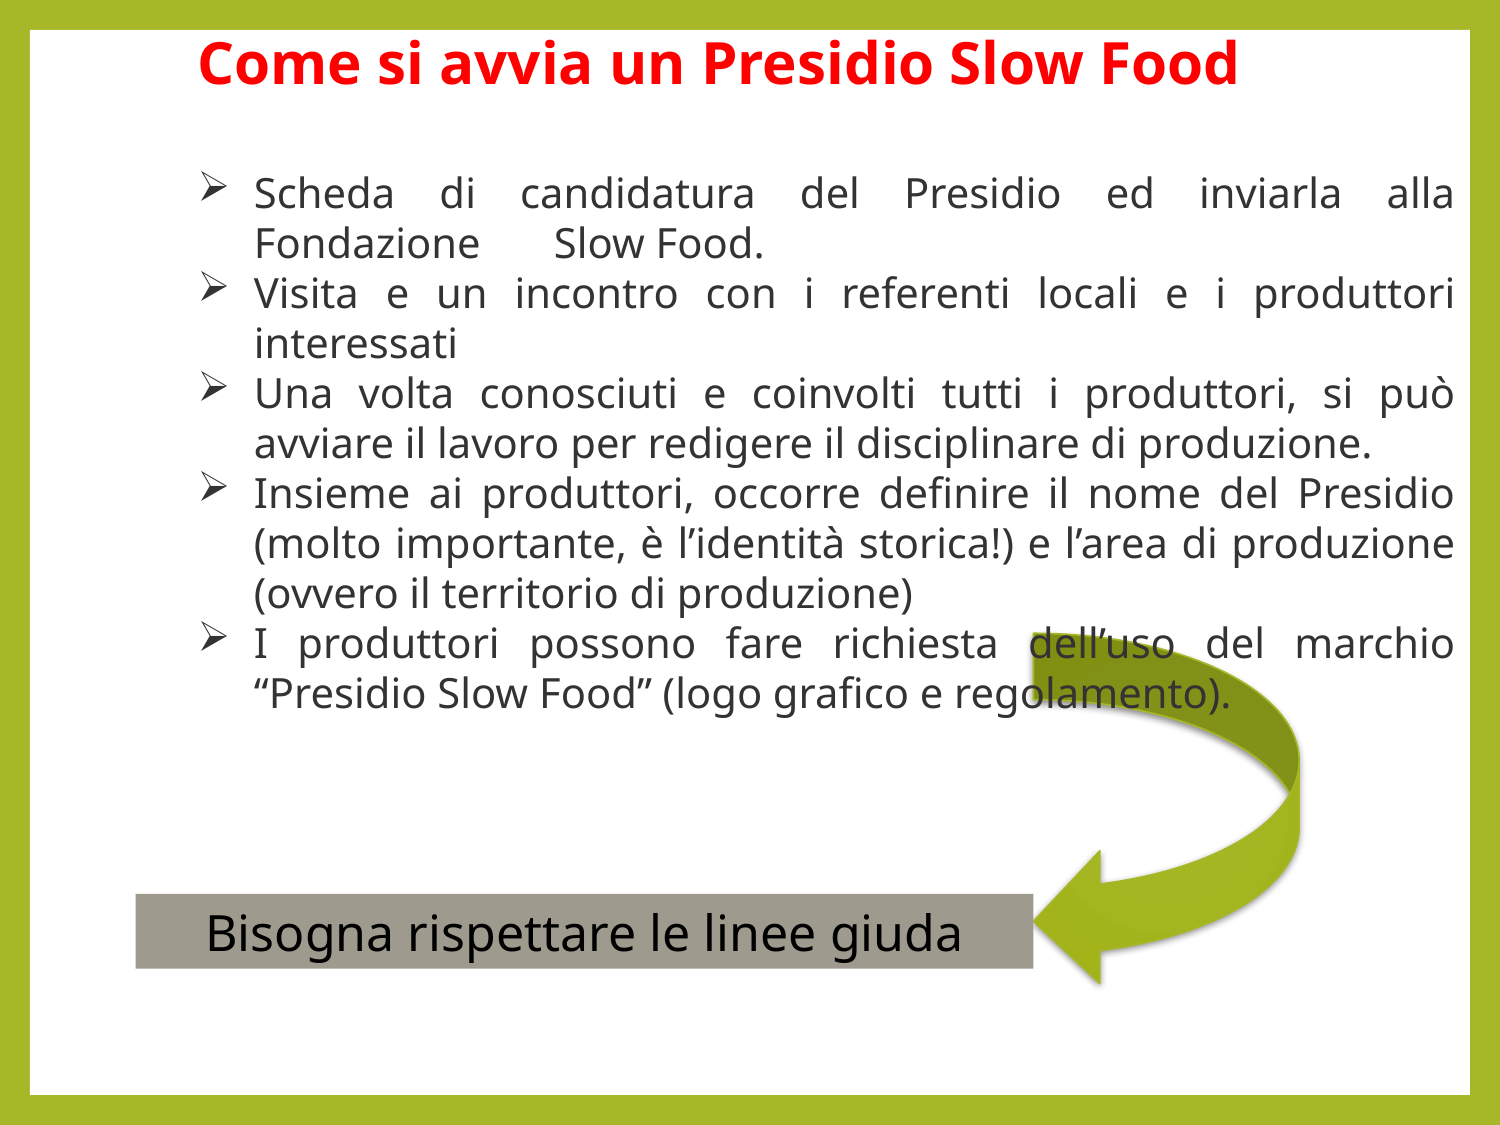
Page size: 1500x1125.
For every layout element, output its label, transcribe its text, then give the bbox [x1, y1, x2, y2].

text_box Come si avvia un Presidio Slow Food Scheda di candidatura del Presidio ed inviarla alla Fondazione Slow Food. Visita e un incontro con i referenti locali e i produttori interessati Una volta conosciuti e coinvolti tutti i produttori, si può avviare il lavoro per redigere il disciplinare di produzione. Insieme ai produttori, occorre definire il nome del Presidio (molto importante, è l’identità storica!) e l’area di produzione (ovvero il territorio di produzione) I produttori possono fare richiesta dell’uso del marchio “Presidio Slow Food” (logo grafico e regolamento). [182, 19, 1471, 725]
text_box Bisogna rispettare le linee giuda [135, 893, 1034, 969]
text_box [1034, 725, 1300, 985]
